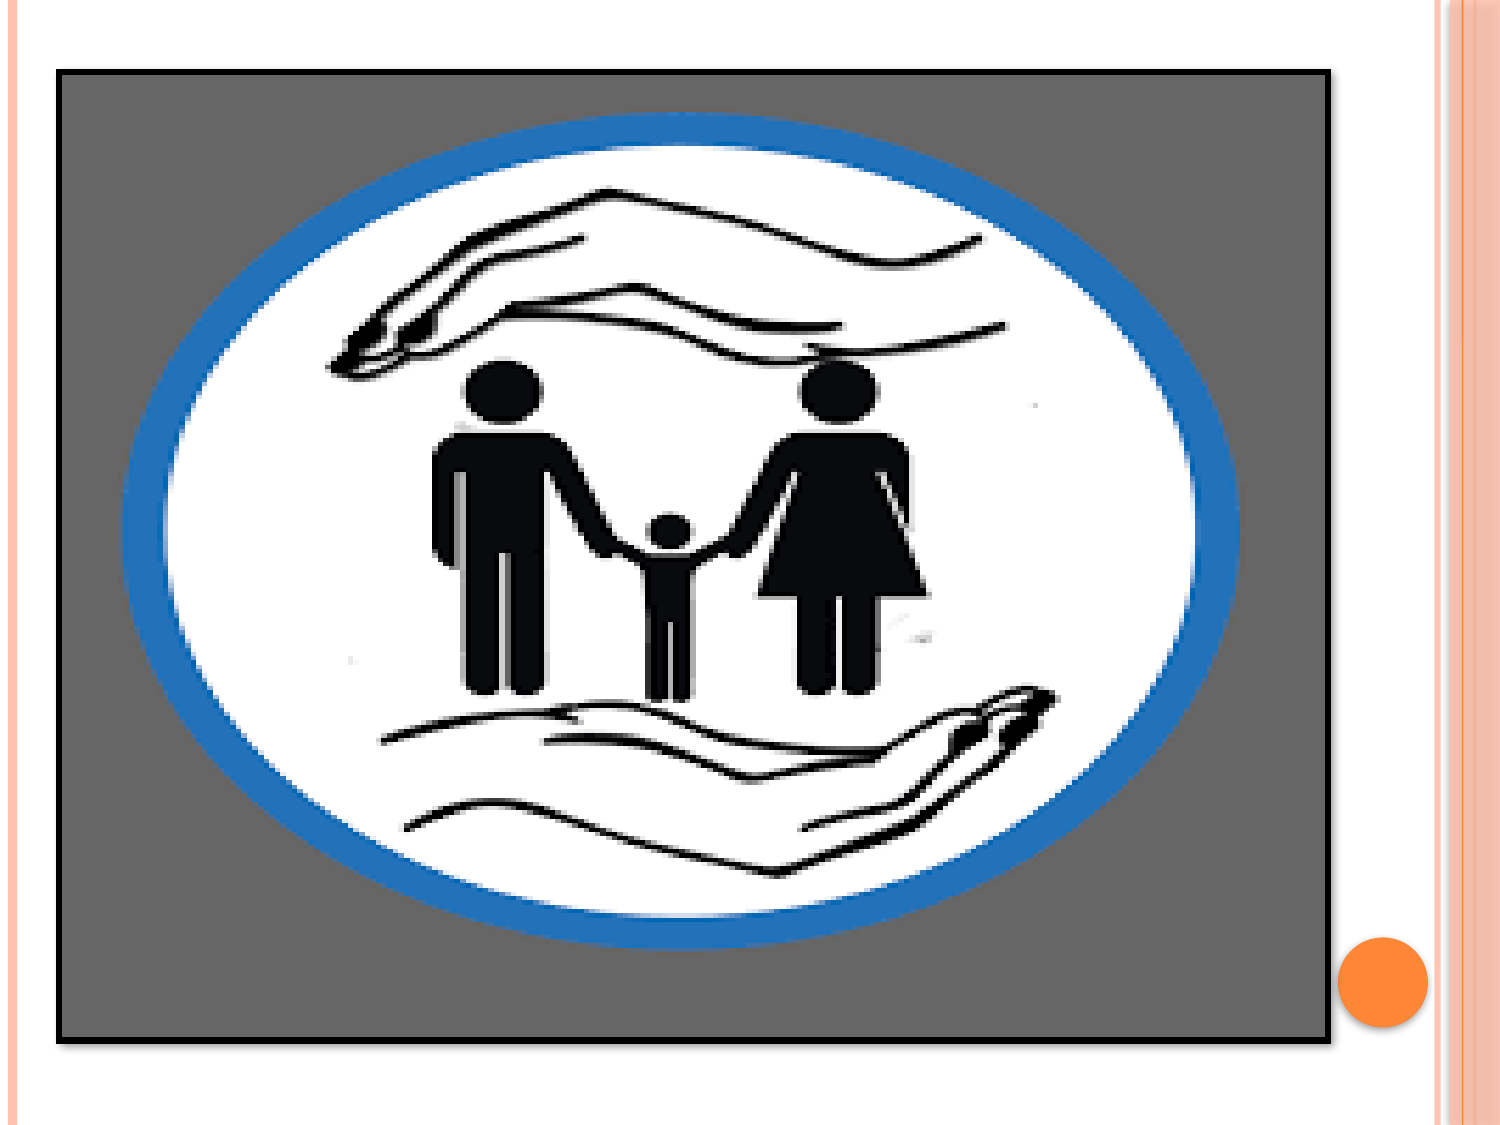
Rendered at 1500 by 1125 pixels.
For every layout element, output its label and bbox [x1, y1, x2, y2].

picture [61, 74, 1326, 1038]
